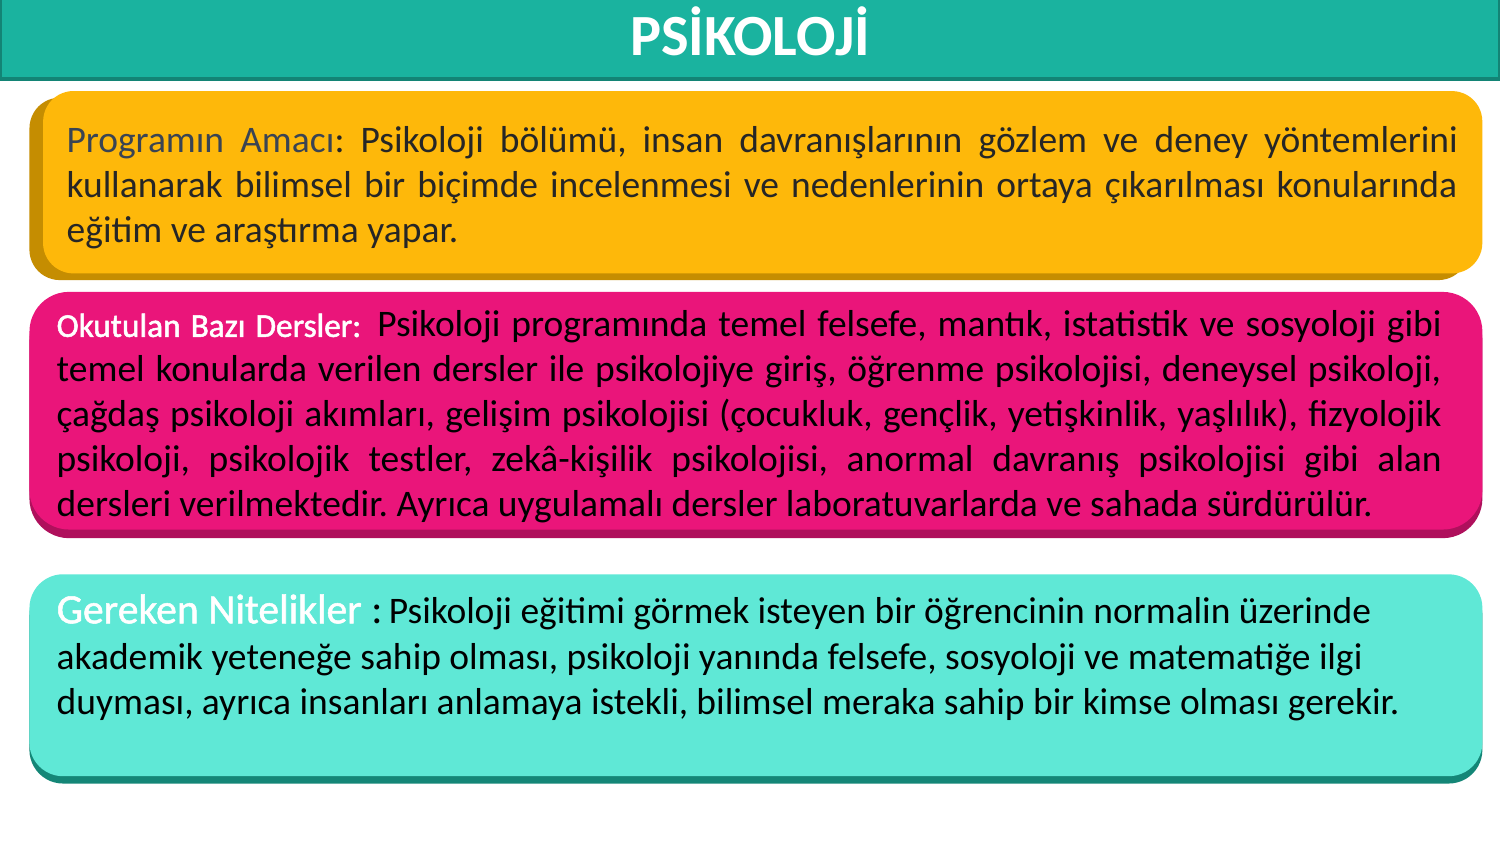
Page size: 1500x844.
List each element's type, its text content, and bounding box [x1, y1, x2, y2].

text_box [29, 90, 1483, 281]
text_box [29, 291, 1483, 559]
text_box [29, 574, 1483, 822]
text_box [76, 375, 1494, 435]
title PSİKOLOJİ [0, 0, 1500, 81]
